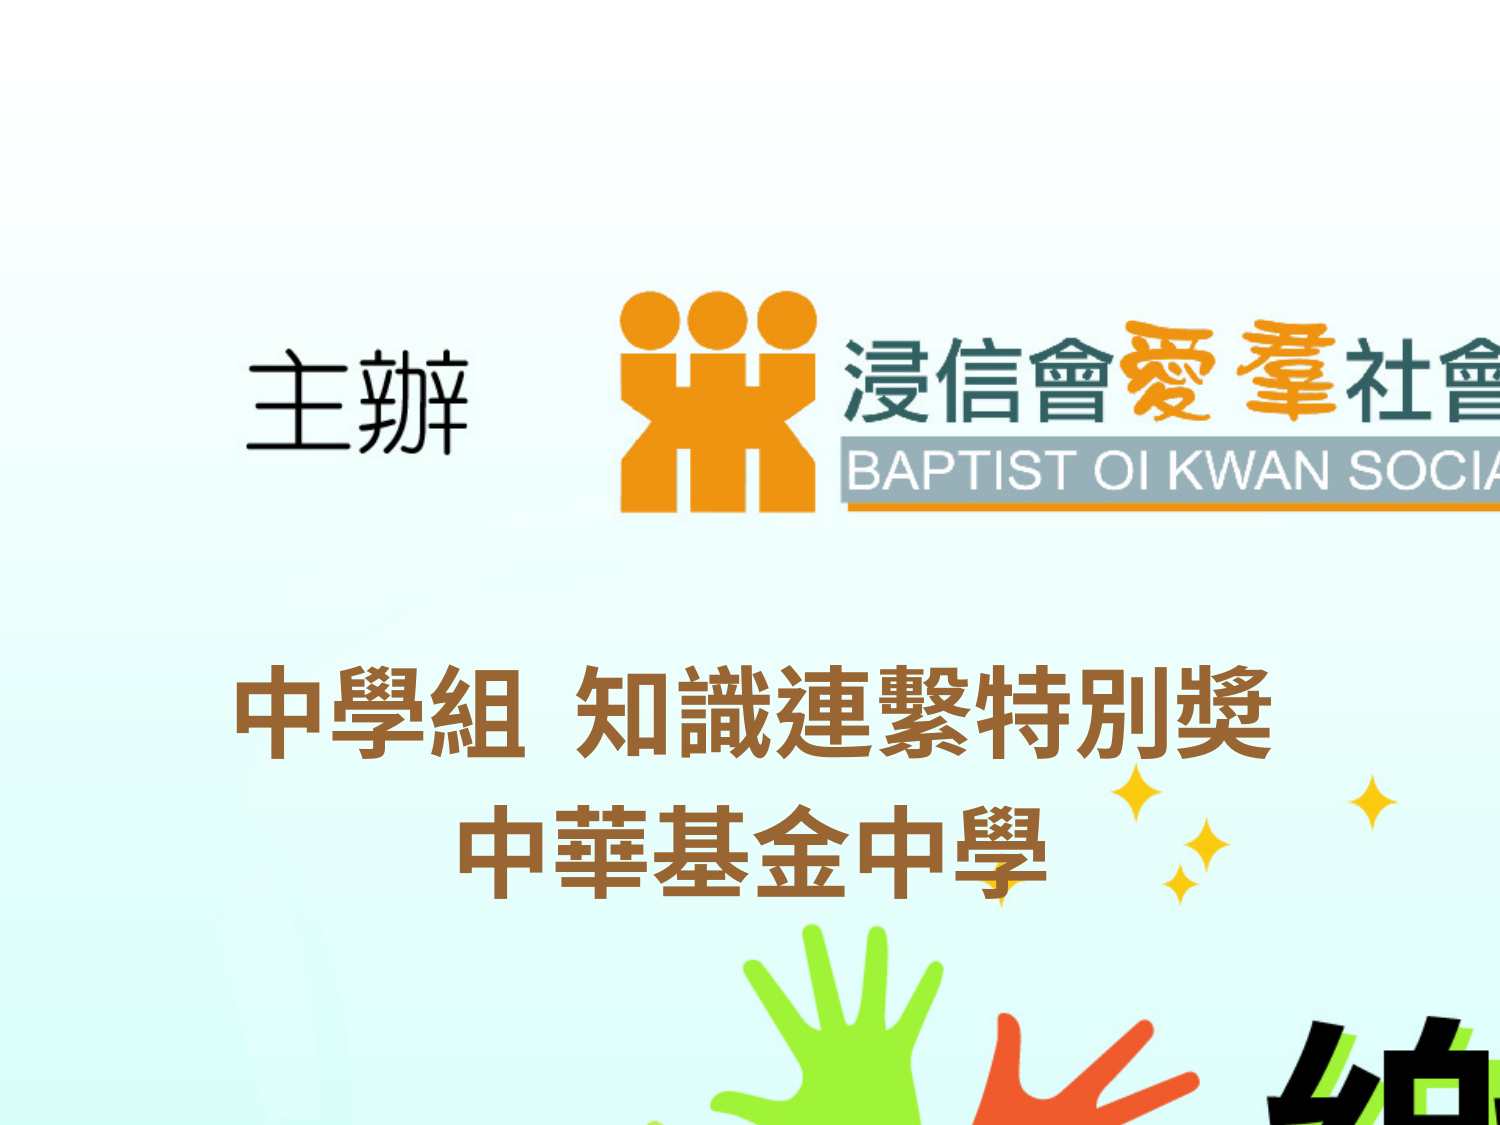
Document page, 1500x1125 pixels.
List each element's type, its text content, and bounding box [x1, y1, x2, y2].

list 中學組 知識連繫特別奬 中華基金中學 [76, 503, 1427, 1125]
picture [0, 0, 1500, 1125]
